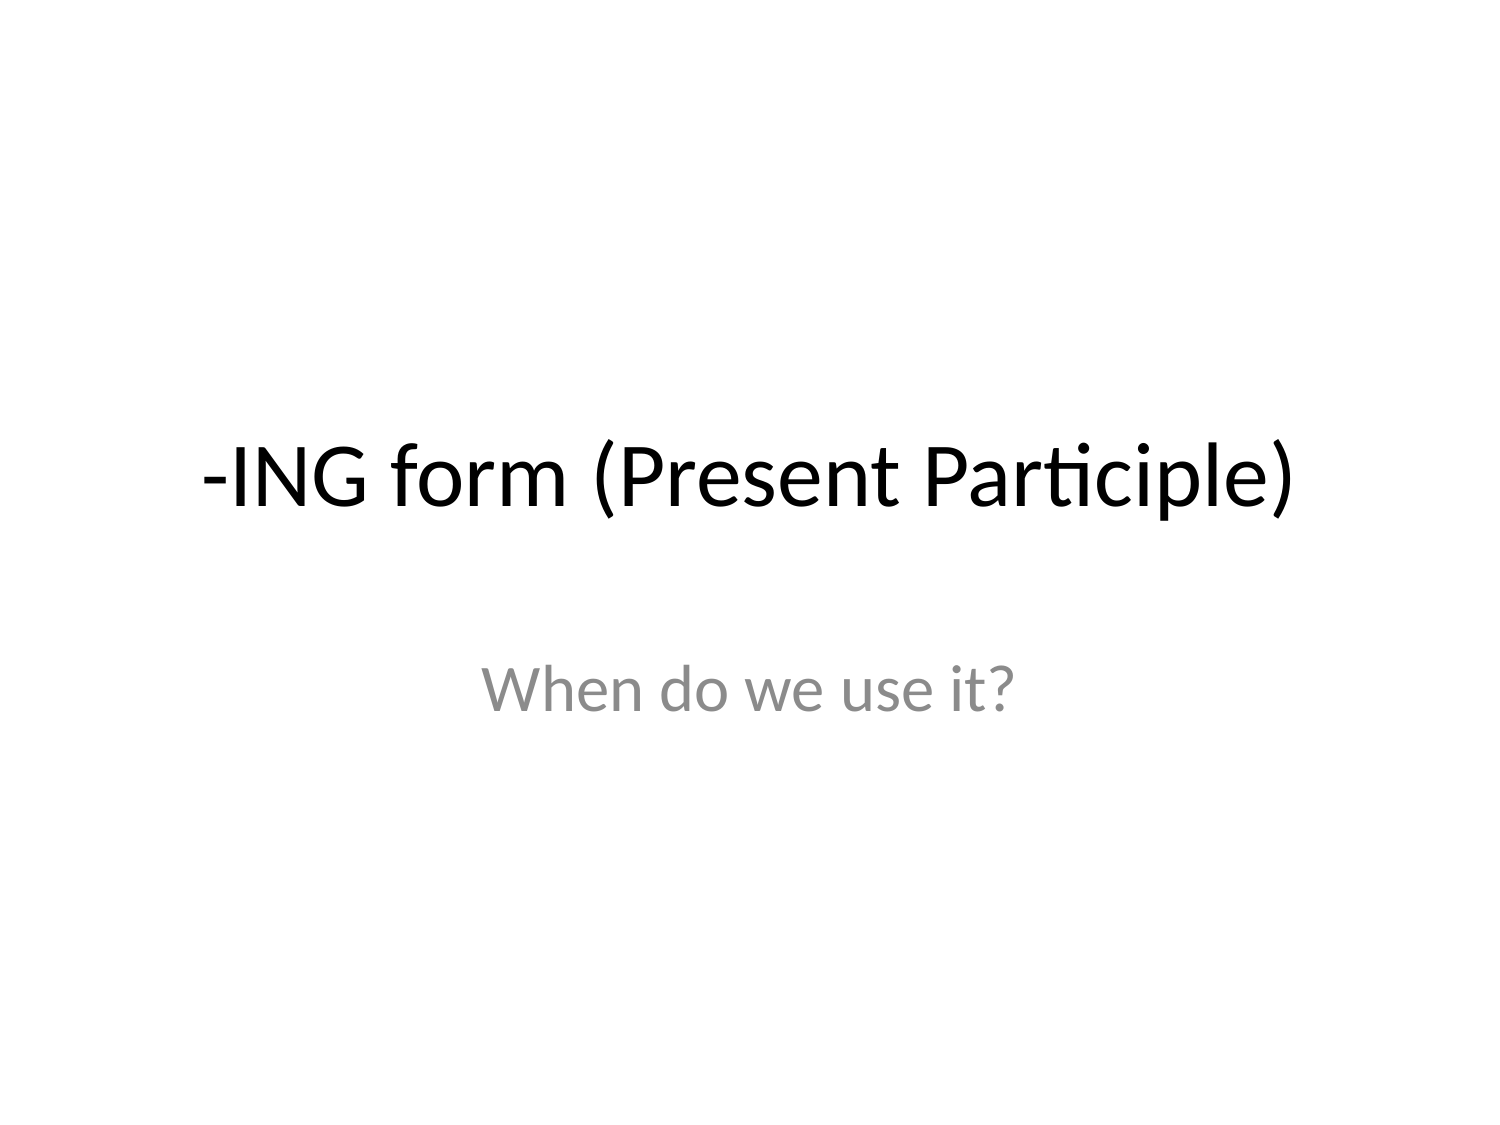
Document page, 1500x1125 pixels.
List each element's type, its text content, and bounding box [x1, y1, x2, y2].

subtitle When do we use it? [225, 637, 1275, 925]
title -ING form (Present Participle) [112, 349, 1388, 591]
